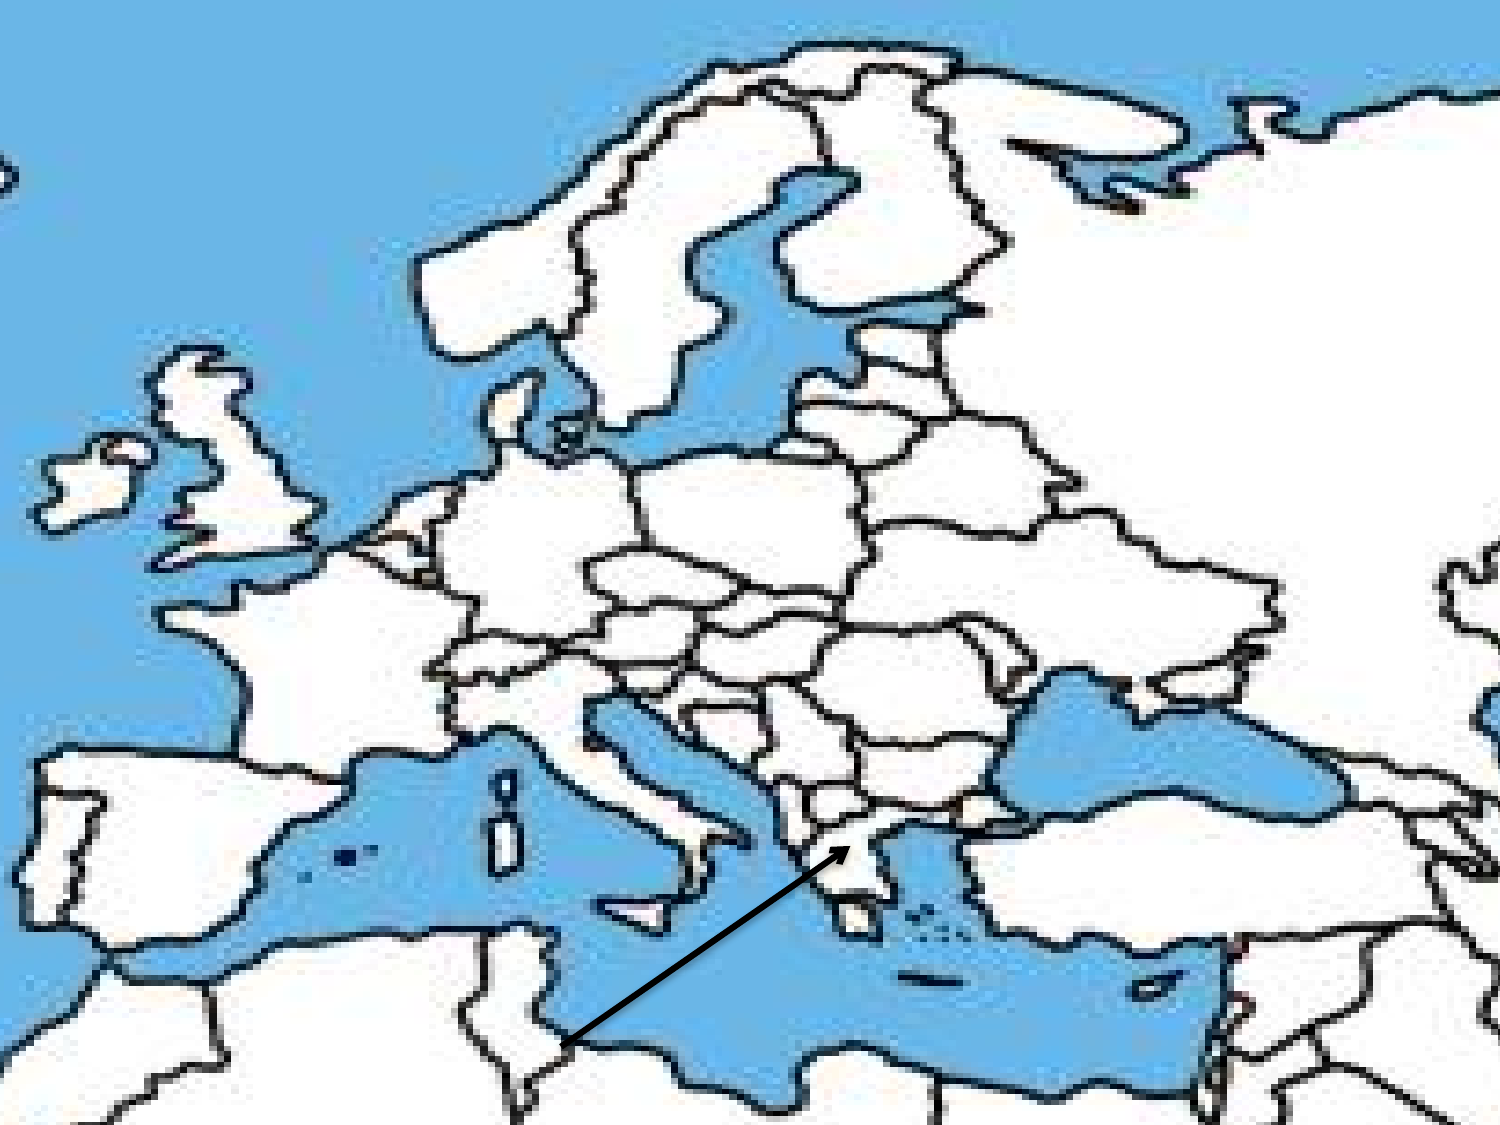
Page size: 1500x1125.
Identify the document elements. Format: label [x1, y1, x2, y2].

list [0, 0, 1500, 1125]
text_box [560, 845, 851, 1047]
